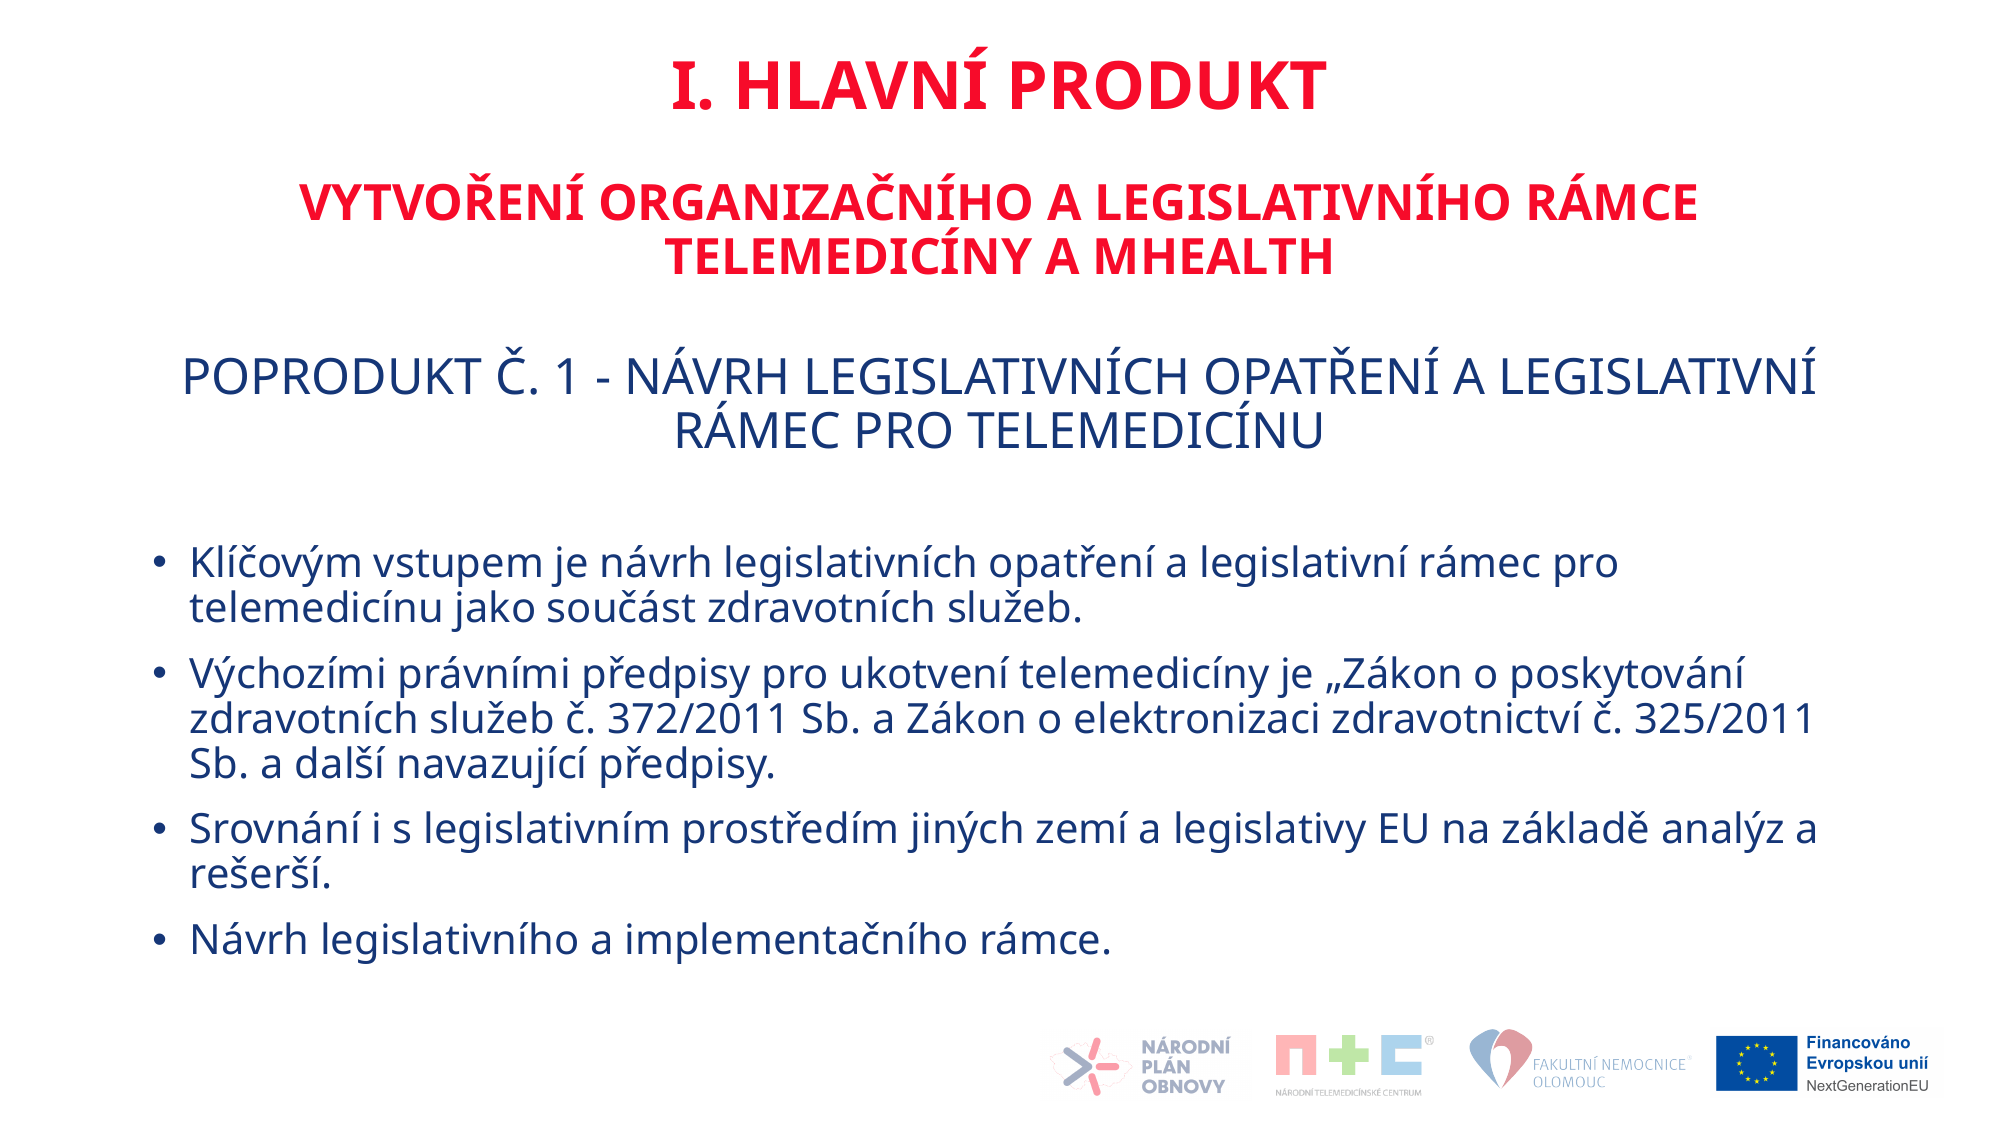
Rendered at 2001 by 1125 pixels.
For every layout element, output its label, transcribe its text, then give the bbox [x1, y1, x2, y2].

picture [1040, 1029, 1252, 1101]
list POPRODUKT Č. 1 - NÁVRH LEGISLATIVNÍCH OPATŘENÍ A LEGISLATIVNÍ RÁMEC PRO TELEMEDICÍNU Klíčovým vstupem je návrh legislativních opatření a legislativní rámec pro telemedicínu jako součást zdravotních služeb. Výchozími právními předpisy pro ukotvení telemedicíny je „Zákon o poskytování zdravotních služeb č. 372/2011 Sb. a Zákon o elektronizaci zdravotnictví č. 325/2011 Sb. a další navazující předpisy. Srovnání i s legislativním prostředím jiných zemí a legislativy EU na základě analýz a rešerší. Návrh legislativního a implementačního rámce. [137, 343, 1863, 1058]
picture [1467, 1026, 1692, 1089]
title I. HLAVNÍ PRODUKT VYTVOŘENÍ ORGANIZAČNÍHO A LEGISLATIVNÍHO RÁMCE TELEMEDICÍNY A MHEALTH [137, 59, 1863, 278]
picture [1710, 1027, 1944, 1098]
picture [1276, 1035, 1434, 1096]
